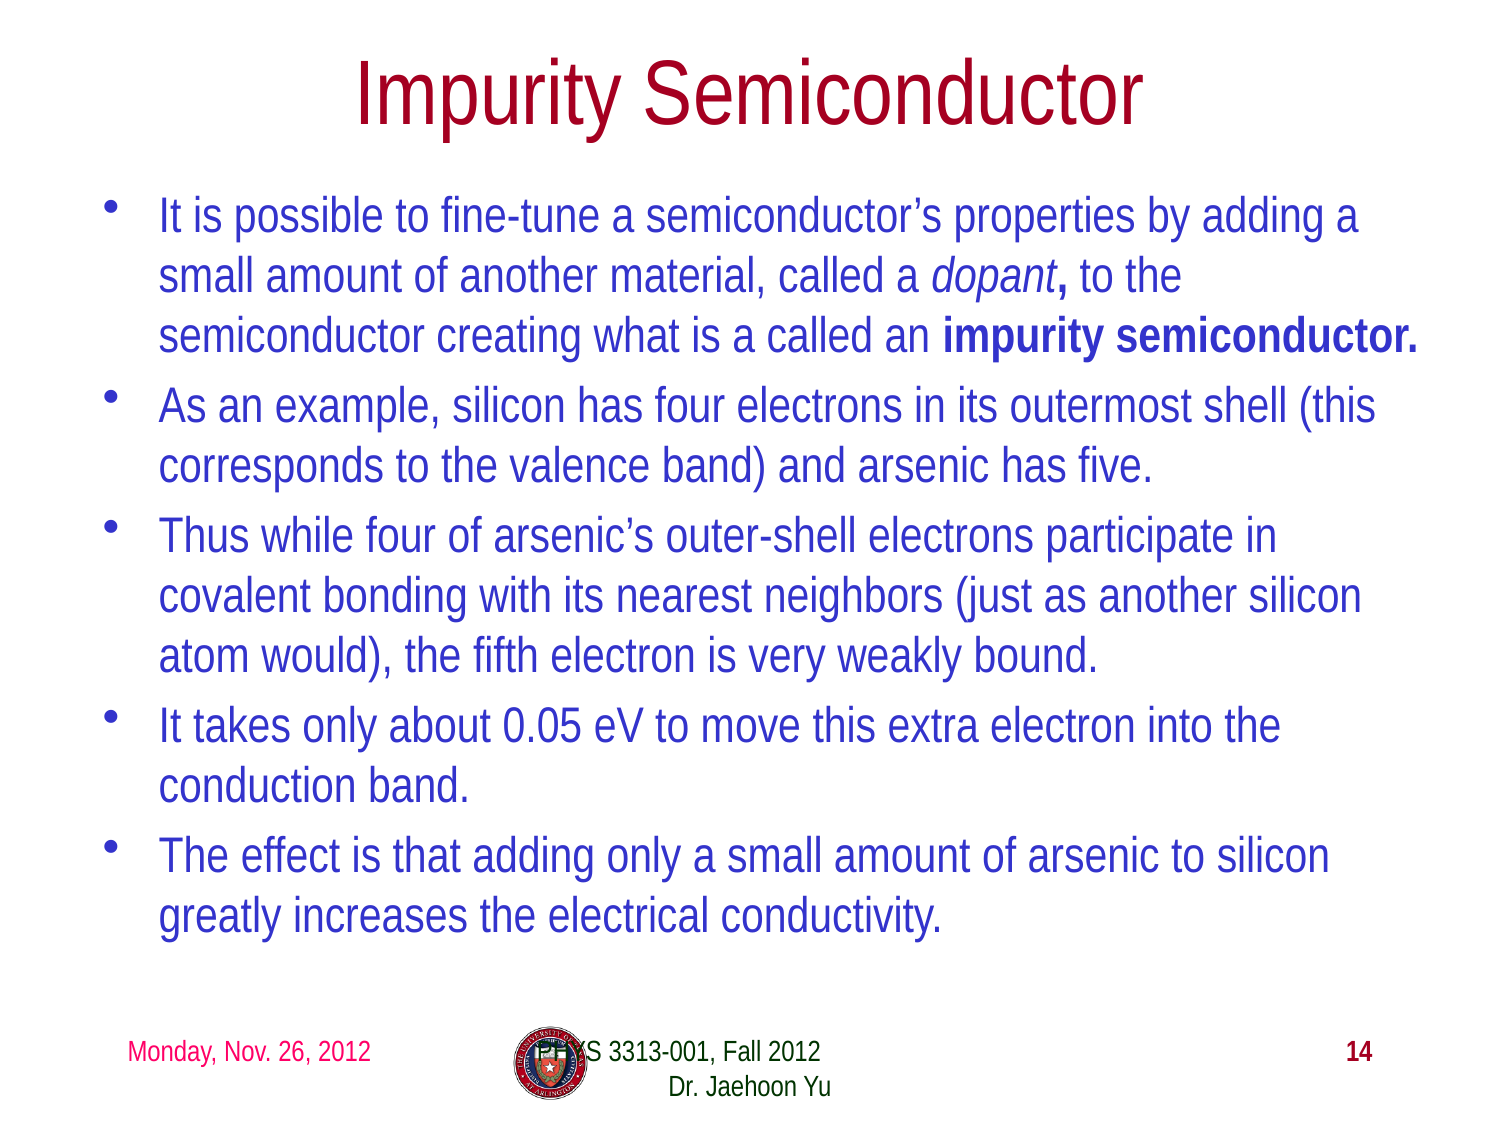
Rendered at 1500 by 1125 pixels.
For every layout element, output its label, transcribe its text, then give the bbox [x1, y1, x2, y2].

footer PHYS 3313-001, Fall 2012 Dr. Jaehoon Yu [512, 1024, 988, 1101]
title Impurity Semiconductor [74, 49, 1426, 126]
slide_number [112, 1024, 426, 1101]
list It is possible to fine-tune a semiconductor’s properties by adding a small amount of another material, called a dopant, to the semiconductor creating what is a called an impurity semiconductor. As an example, silicon has four electrons in its outermost shell (this corresponds to the valence band) and arsenic has five. Thus while four of arsenic’s outer-shell electrons participate in covalent bonding with its nearest neighbors (just as another silicon atom would), the fifth electron is very weakly bound. It takes only about 0.05 eV to move this extra electron into the conduction band. The effect is that adding only a small amount of arsenic to silicon greatly increases the electrical conductivity. [87, 174, 1451, 1051]
slide_number 14 [1074, 1024, 1388, 1101]
